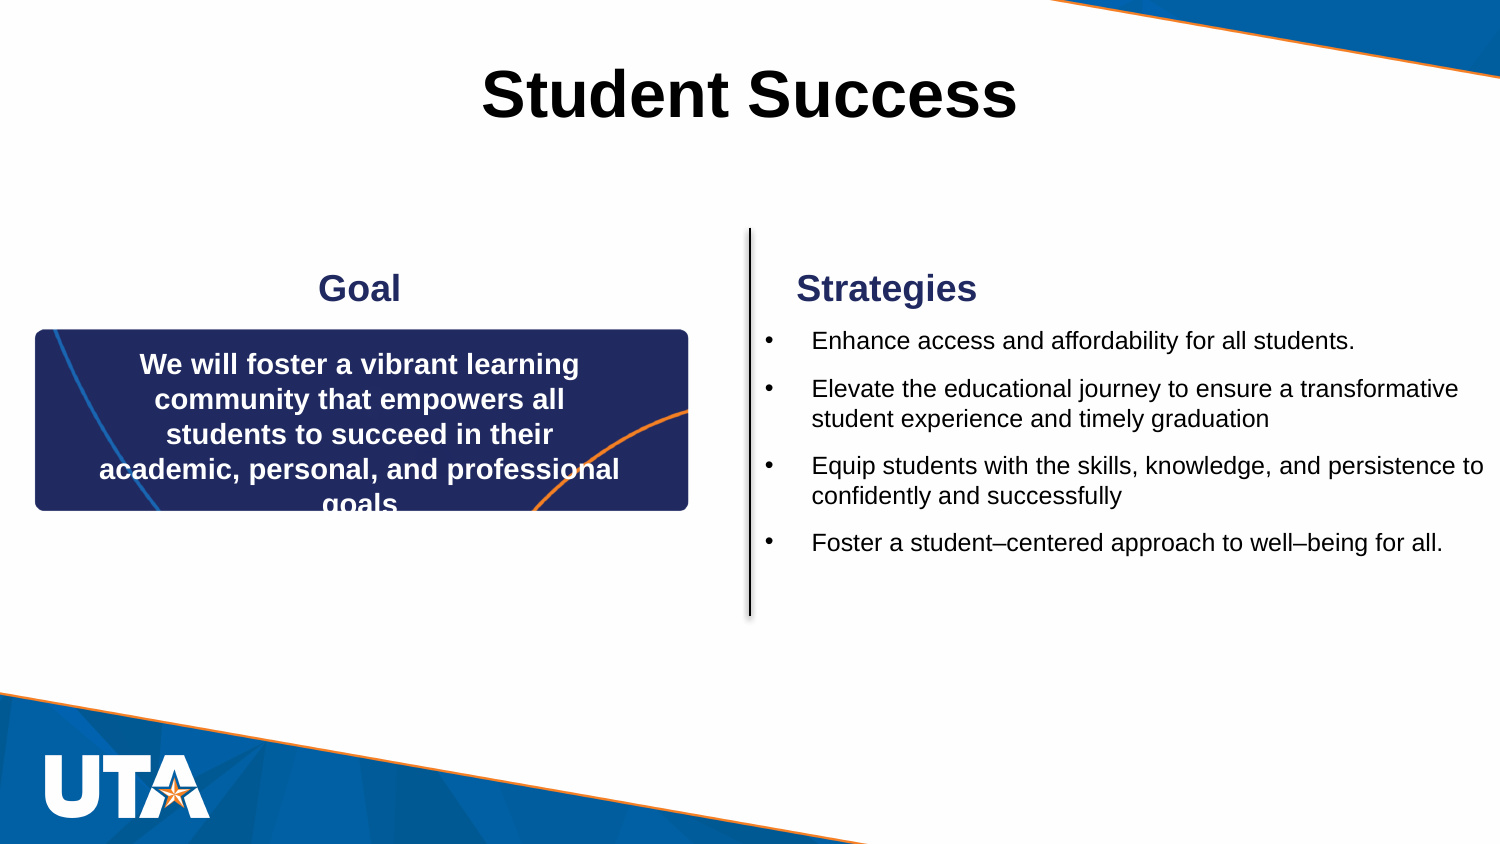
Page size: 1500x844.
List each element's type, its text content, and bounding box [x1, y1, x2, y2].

text_box Goal [303, 256, 417, 315]
text_box Foster a student–centered approach to well–being for all. [755, 518, 1500, 564]
text_box Enhance access and affordability for all students. [755, 317, 1500, 362]
text_box Strategies [781, 256, 993, 317]
title Student Success [75, 20, 1425, 161]
text_box Equip students with the skills, knowledge, and persistence to confidently and successfully [755, 442, 1500, 517]
text_box Elevate the educational journey to ensure a transformative student experience and timely graduation [755, 365, 1500, 441]
picture [0, 0, 1500, 844]
